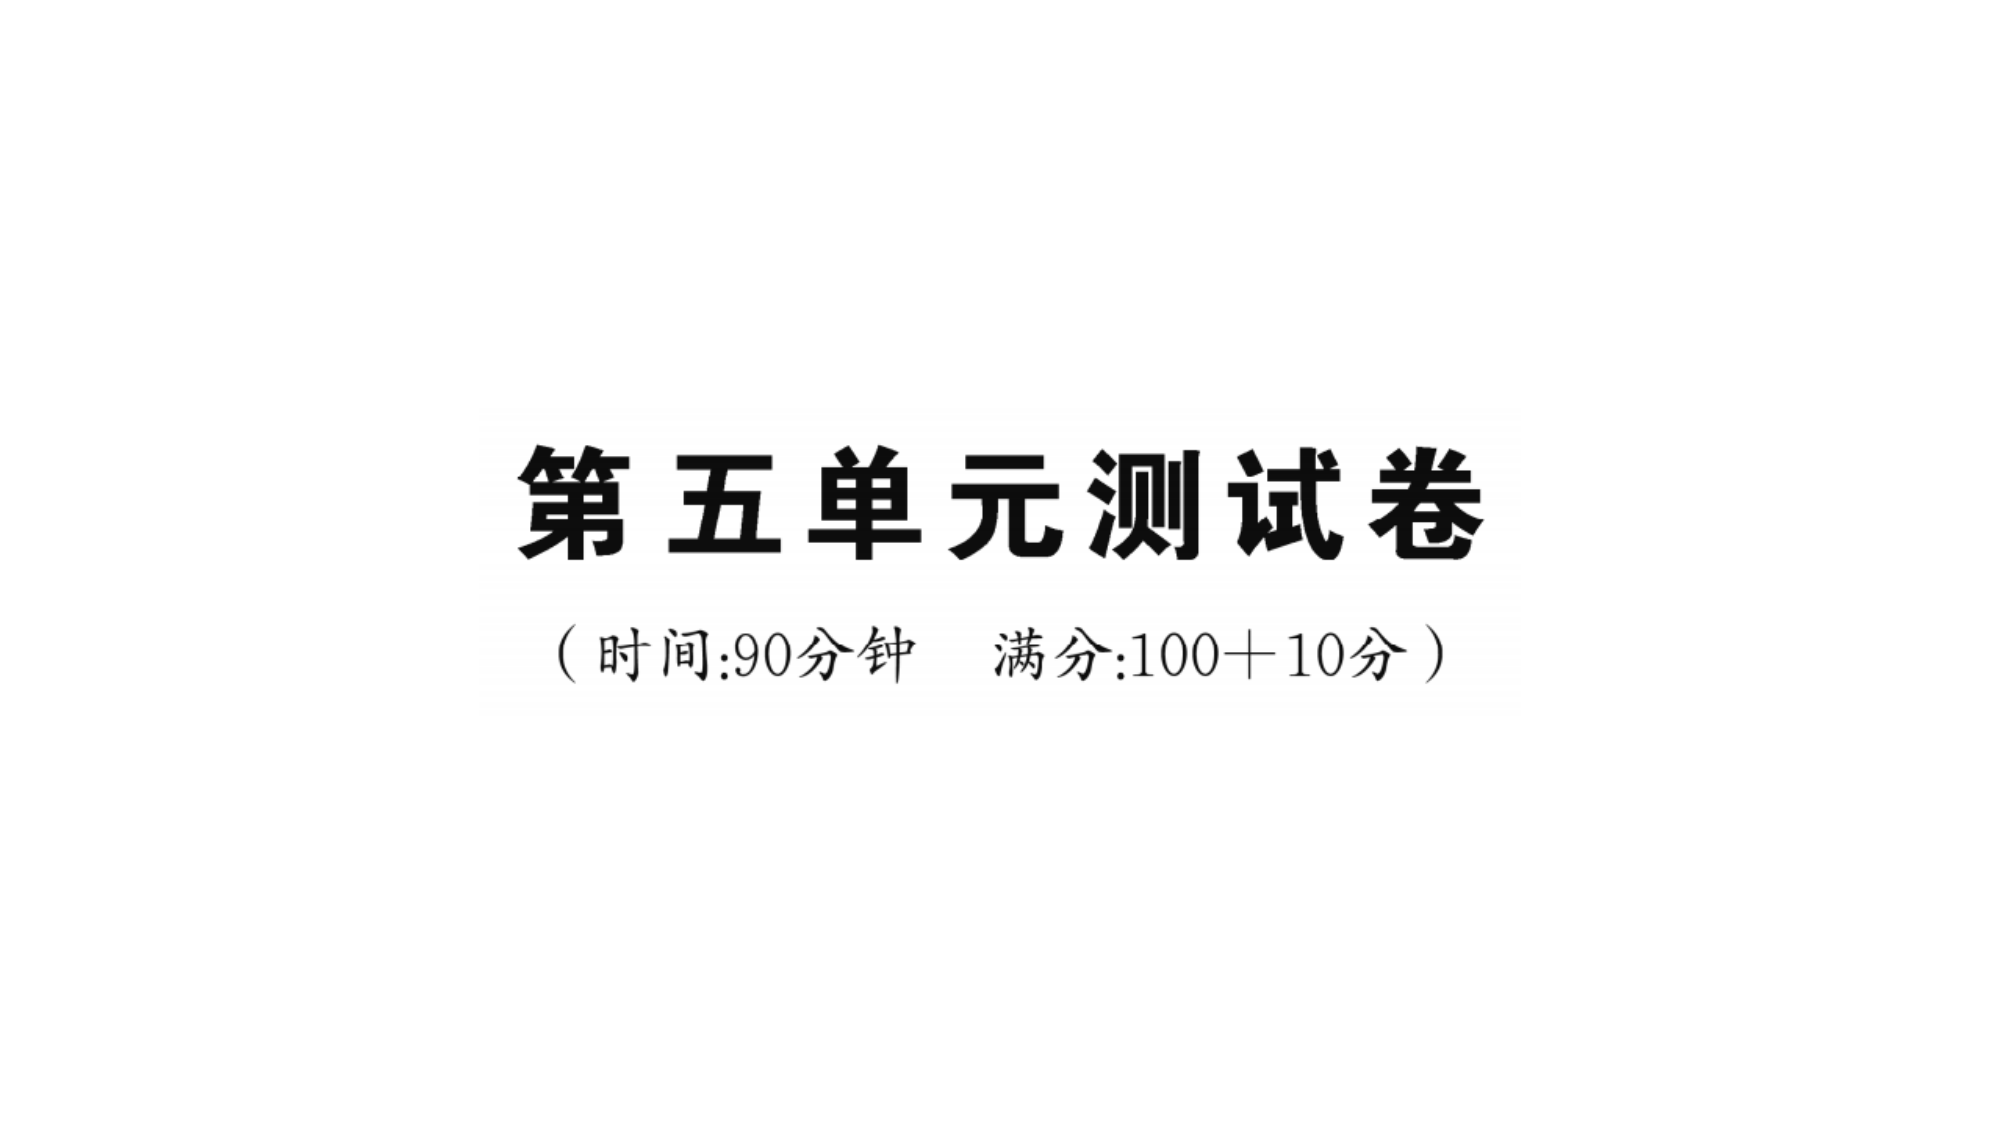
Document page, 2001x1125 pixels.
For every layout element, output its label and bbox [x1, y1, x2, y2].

picture [479, 408, 1521, 717]
